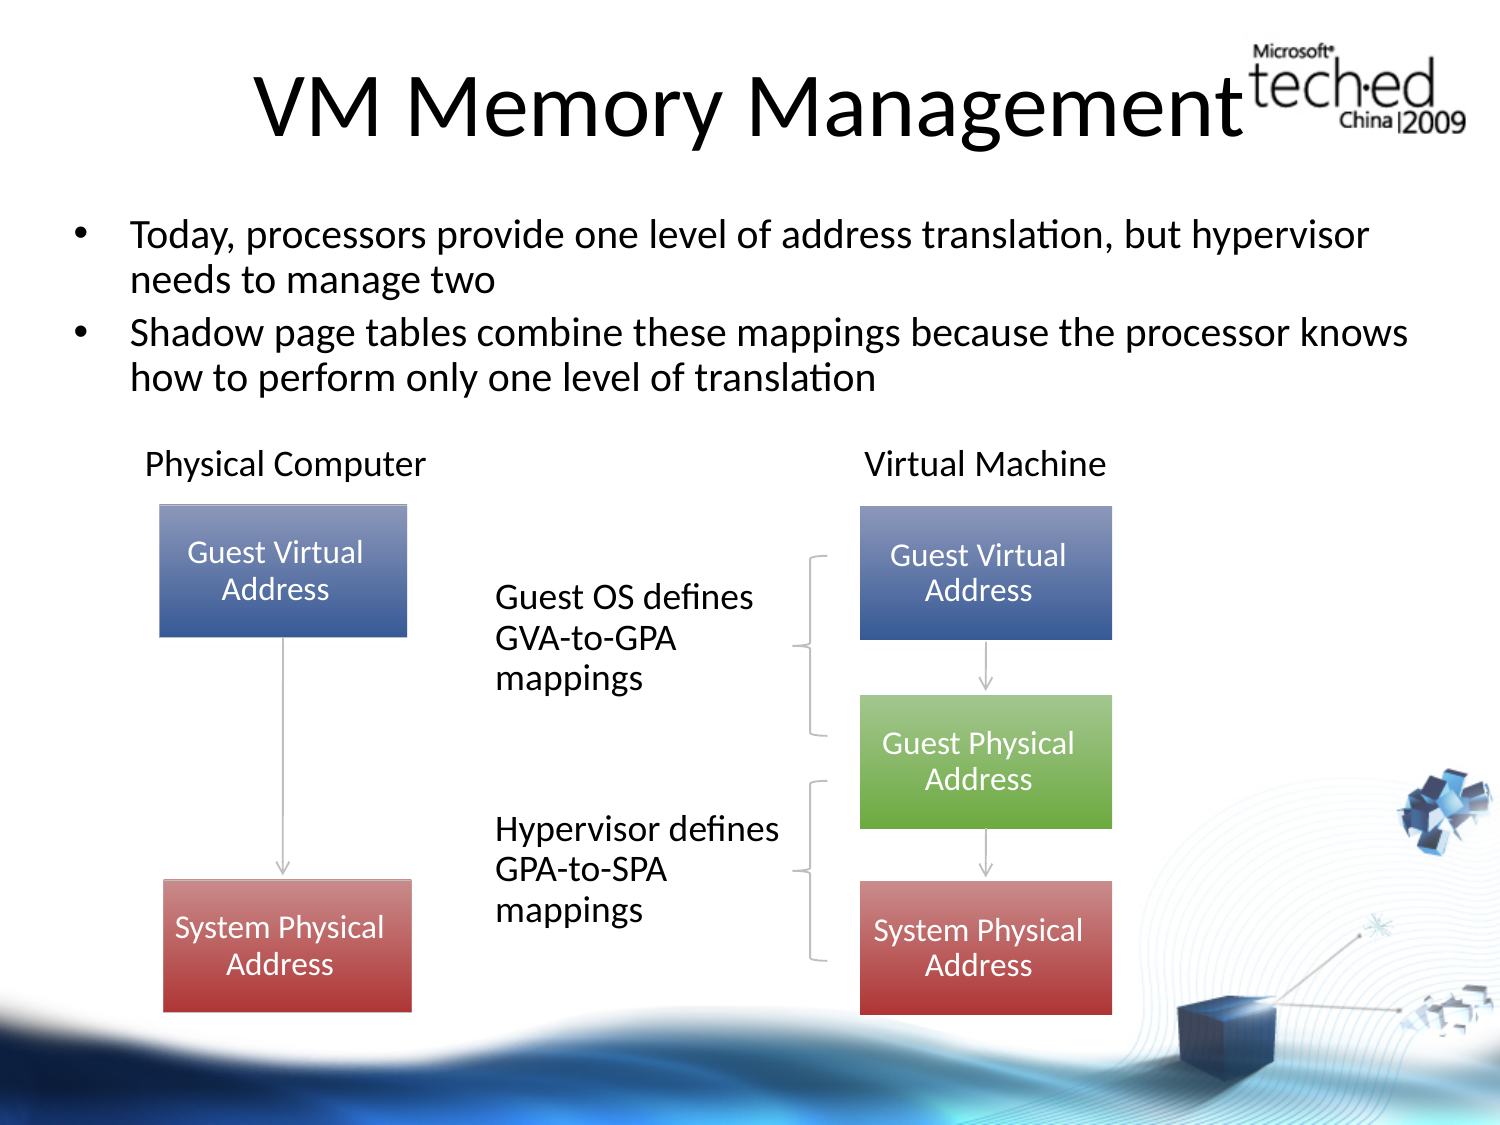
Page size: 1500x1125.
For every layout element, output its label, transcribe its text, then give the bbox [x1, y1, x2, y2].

text_box System Physical Address [163, 879, 412, 1013]
text_box Physical Computer [145, 444, 430, 485]
picture [0, 0, 1500, 1125]
list Today, processors provide one level of address translation, but hypervisor needs to manage two Shadow page tables combine these mappings because the processor knows how to perform only one level of translation [58, 204, 1434, 568]
text_box [792, 554, 828, 737]
text_box Guest Physical Address [860, 695, 1113, 829]
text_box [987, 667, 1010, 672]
text_box Guest Virtual Address [860, 506, 1113, 640]
text_box [792, 779, 828, 962]
text_box Guest Virtual Address [159, 504, 408, 638]
text_box Hypervisor defines GPA-to-SPA mappings [495, 808, 781, 931]
title VM Memory Management [62, 37, 1438, 147]
text_box Virtual Machine [849, 436, 1122, 492]
text_box System Physical Address [860, 881, 1113, 1015]
text_box Guest OS defines GVA-to-GPA mappings [495, 577, 781, 699]
text_box Server 2 [165, 758, 281, 763]
